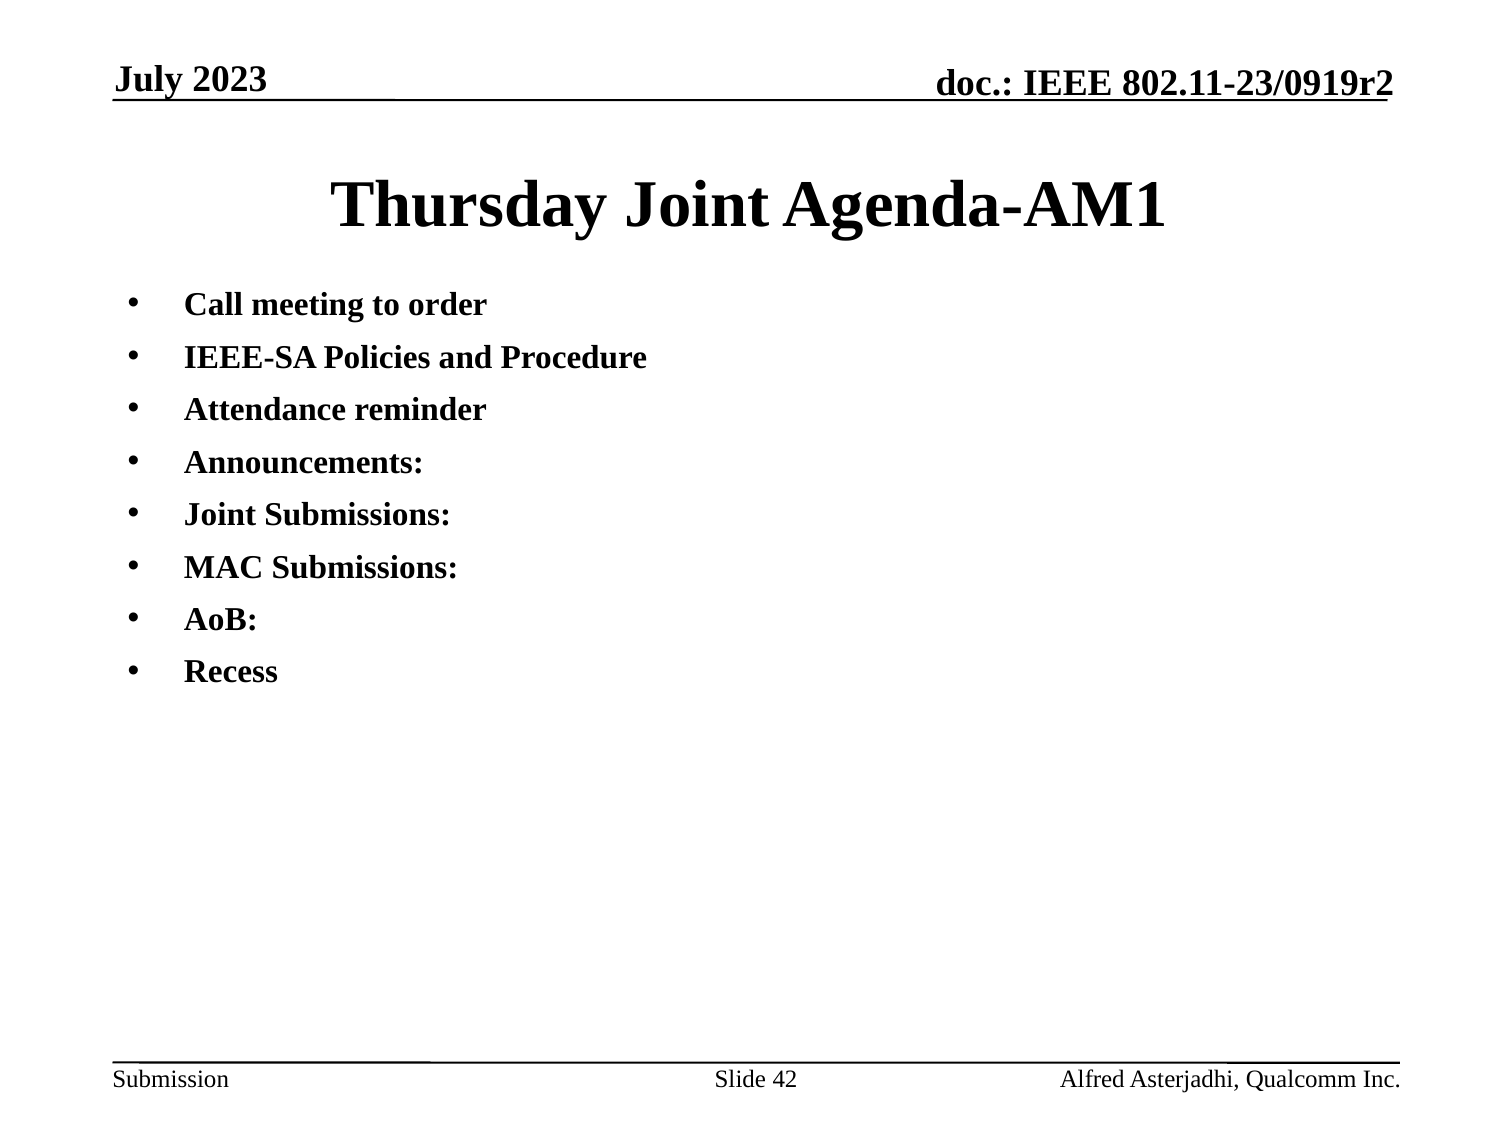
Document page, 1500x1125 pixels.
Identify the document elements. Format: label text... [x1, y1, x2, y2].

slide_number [114, 54, 423, 100]
slide_number Slide 42 [712, 1061, 800, 1123]
list Call meeting to order IEEE-SA Policies and Procedure Attendance reminder Announcements: Joint Submissions: MAC Submissions: AoB: Recess [112, 274, 1388, 1063]
footer Alfred Asterjadhi, Qualcomm Inc. [878, 1061, 1402, 1093]
title Thursday Joint Agenda-AM1 [112, 112, 1388, 274]
